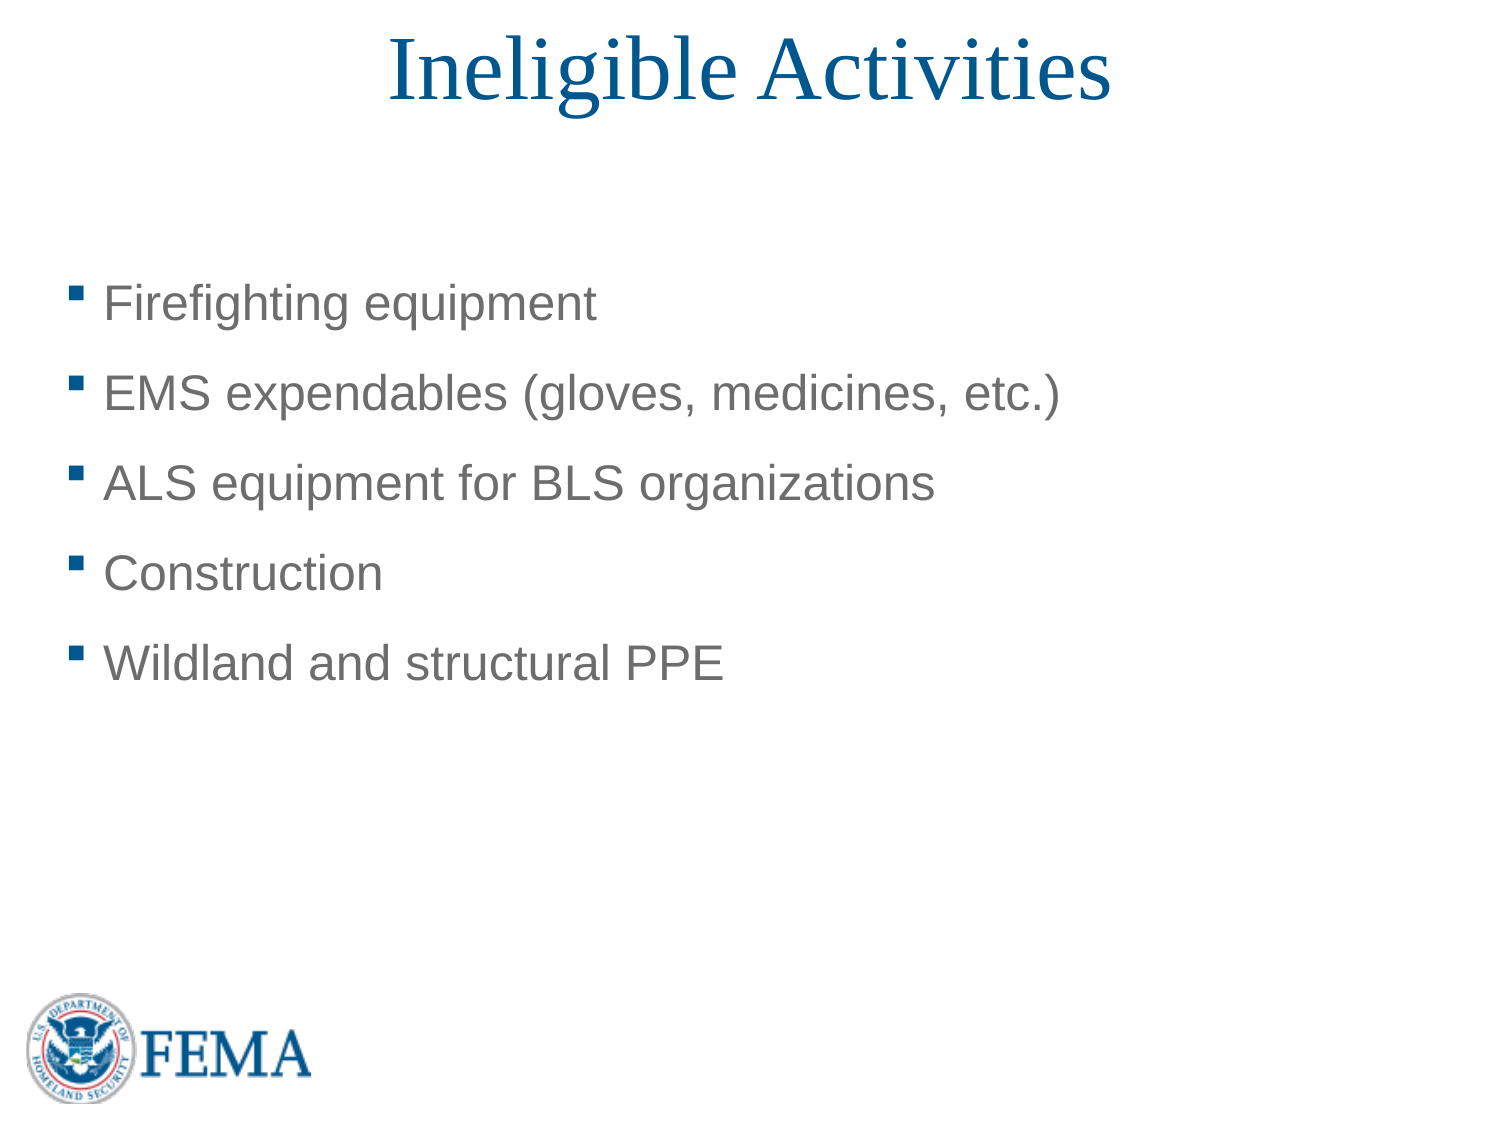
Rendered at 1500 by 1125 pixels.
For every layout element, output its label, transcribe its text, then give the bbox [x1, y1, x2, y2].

list Firefighting equipment EMS expendables (gloves, medicines, etc.) ALS equipment for BLS organizations Construction Wildland and structural PPE [50, 262, 1450, 1005]
title Ineligible Activities [51, 0, 1451, 188]
